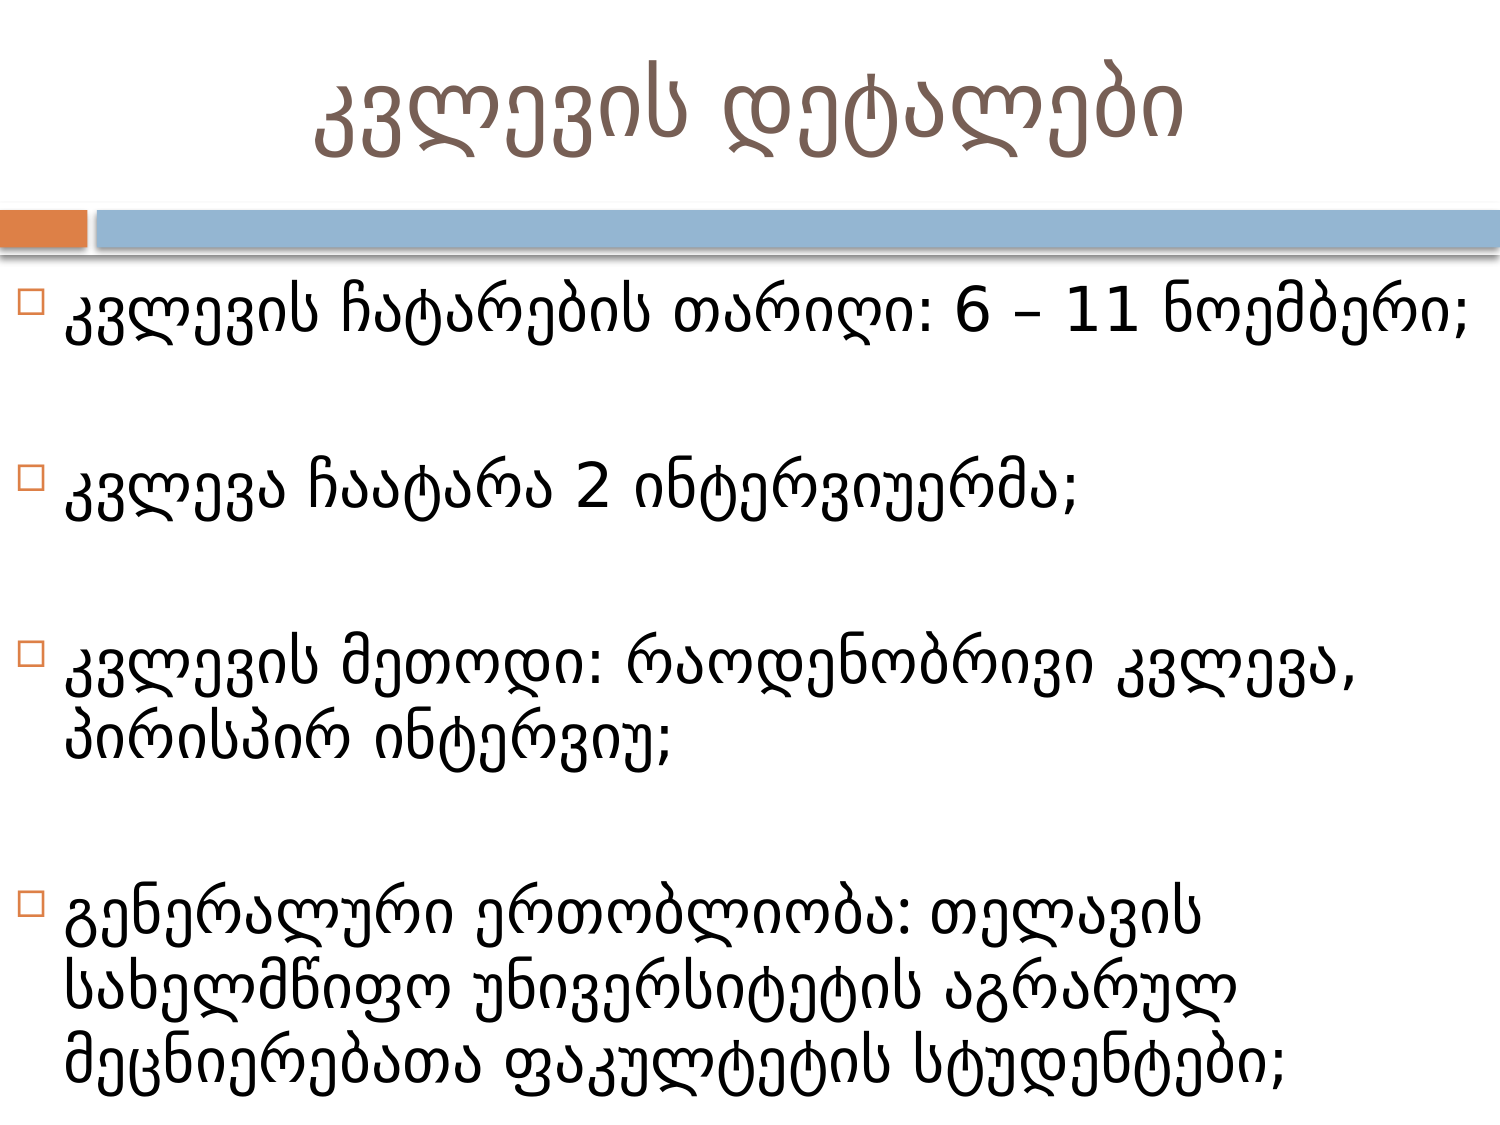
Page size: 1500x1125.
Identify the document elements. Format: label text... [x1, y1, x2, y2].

title კვლევის დეტალები [0, 0, 1500, 200]
list კვლევის ჩატარების თარიღი: 6 – 11 ნოემბერი; კვლევა ჩაატარა 2 ინტერვიუერმა; კვლევის მეთოდი: რაოდენობრივი კვლევა, პირისპირ ინტერვიუ; გენერალური ერთობლიობა: თელავის სახელმწიფო უნივერსიტეტის აგრარულ მეცნიერებათა ფაკულტეტის სტუდენტები; [0, 262, 1500, 1125]
